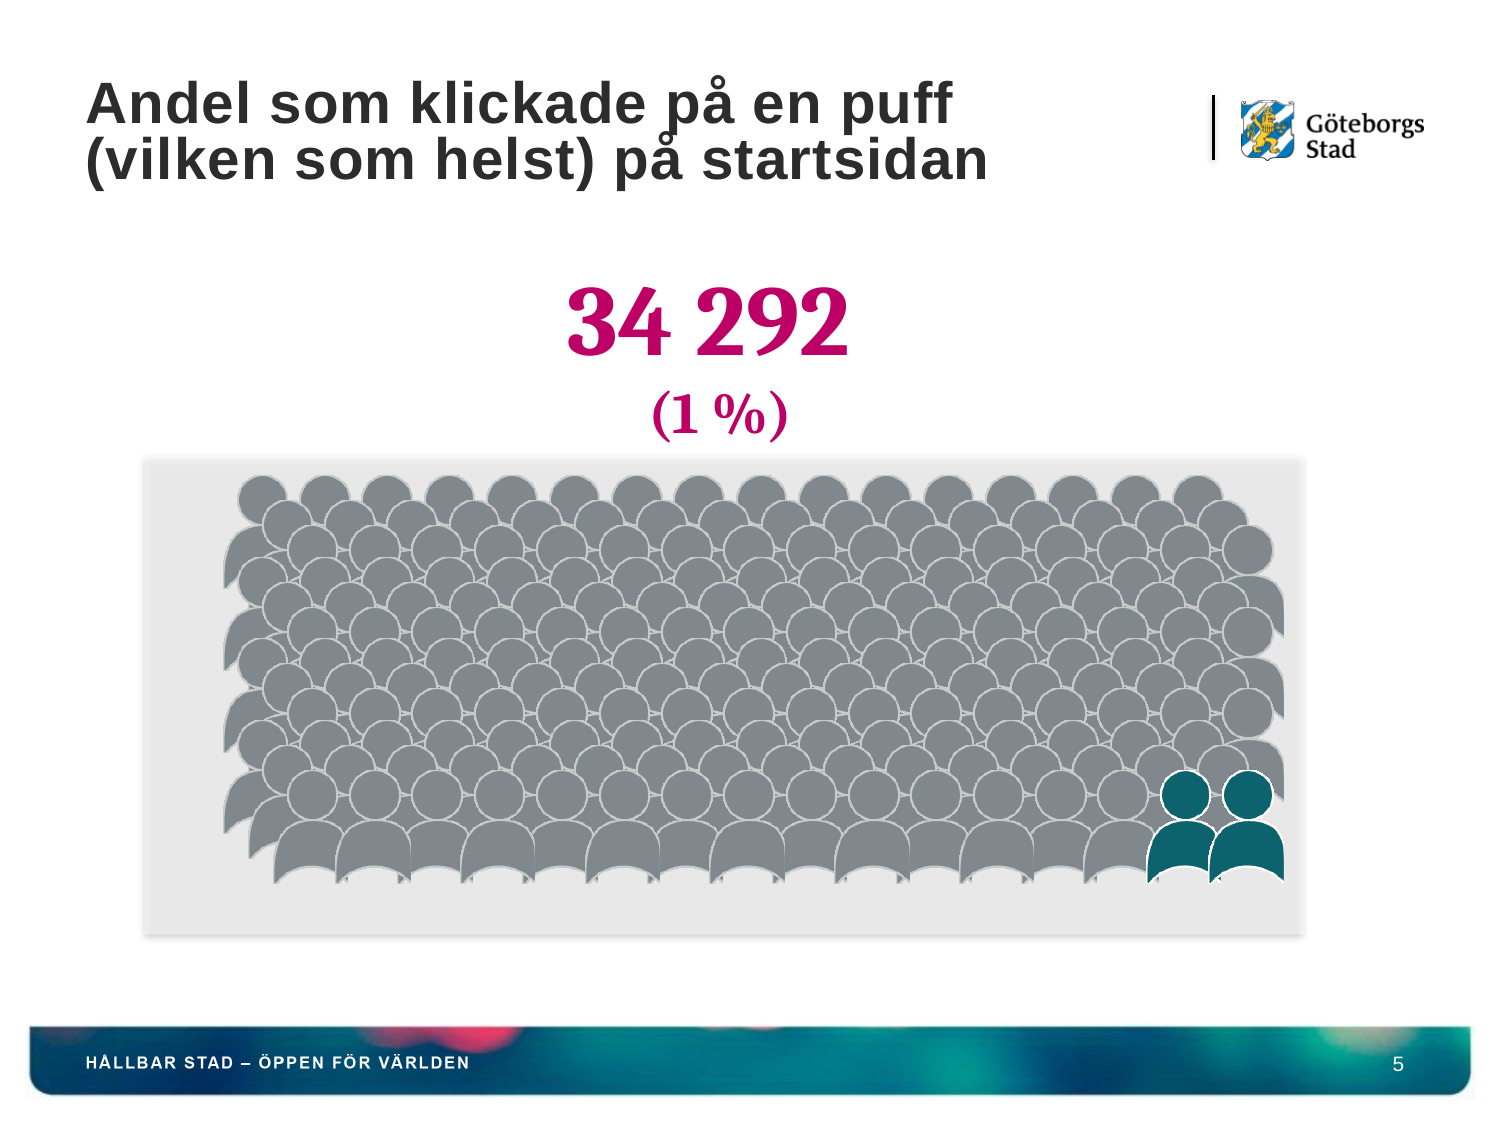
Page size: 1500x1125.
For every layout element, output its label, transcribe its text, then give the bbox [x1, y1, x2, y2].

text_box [785, 607, 1284, 688]
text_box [735, 557, 1234, 580]
picture [0, 999, 1500, 1125]
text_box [785, 525, 1284, 607]
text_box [272, 688, 785, 719]
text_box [735, 638, 1234, 662]
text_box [222, 475, 735, 556]
text_box [144, 454, 1304, 935]
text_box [222, 638, 735, 720]
picture [735, 720, 1234, 745]
text_box 34 292 (1 %) [460, 248, 980, 453]
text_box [247, 582, 760, 637]
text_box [272, 770, 785, 885]
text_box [760, 500, 1259, 524]
slide_number 5 [1361, 1028, 1436, 1097]
title Andel som klickade på en puff (vilken som helst) på startsidan [85, 78, 1192, 192]
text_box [735, 475, 1234, 499]
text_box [247, 745, 760, 860]
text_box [785, 688, 1284, 770]
picture [785, 770, 1145, 885]
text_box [222, 557, 735, 638]
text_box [760, 663, 1259, 687]
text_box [272, 525, 785, 555]
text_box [1145, 770, 1284, 885]
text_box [272, 607, 785, 637]
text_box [760, 582, 1259, 605]
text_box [247, 500, 760, 555]
picture [1241, 100, 1424, 161]
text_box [247, 663, 760, 719]
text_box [760, 745, 1259, 769]
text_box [222, 720, 735, 835]
